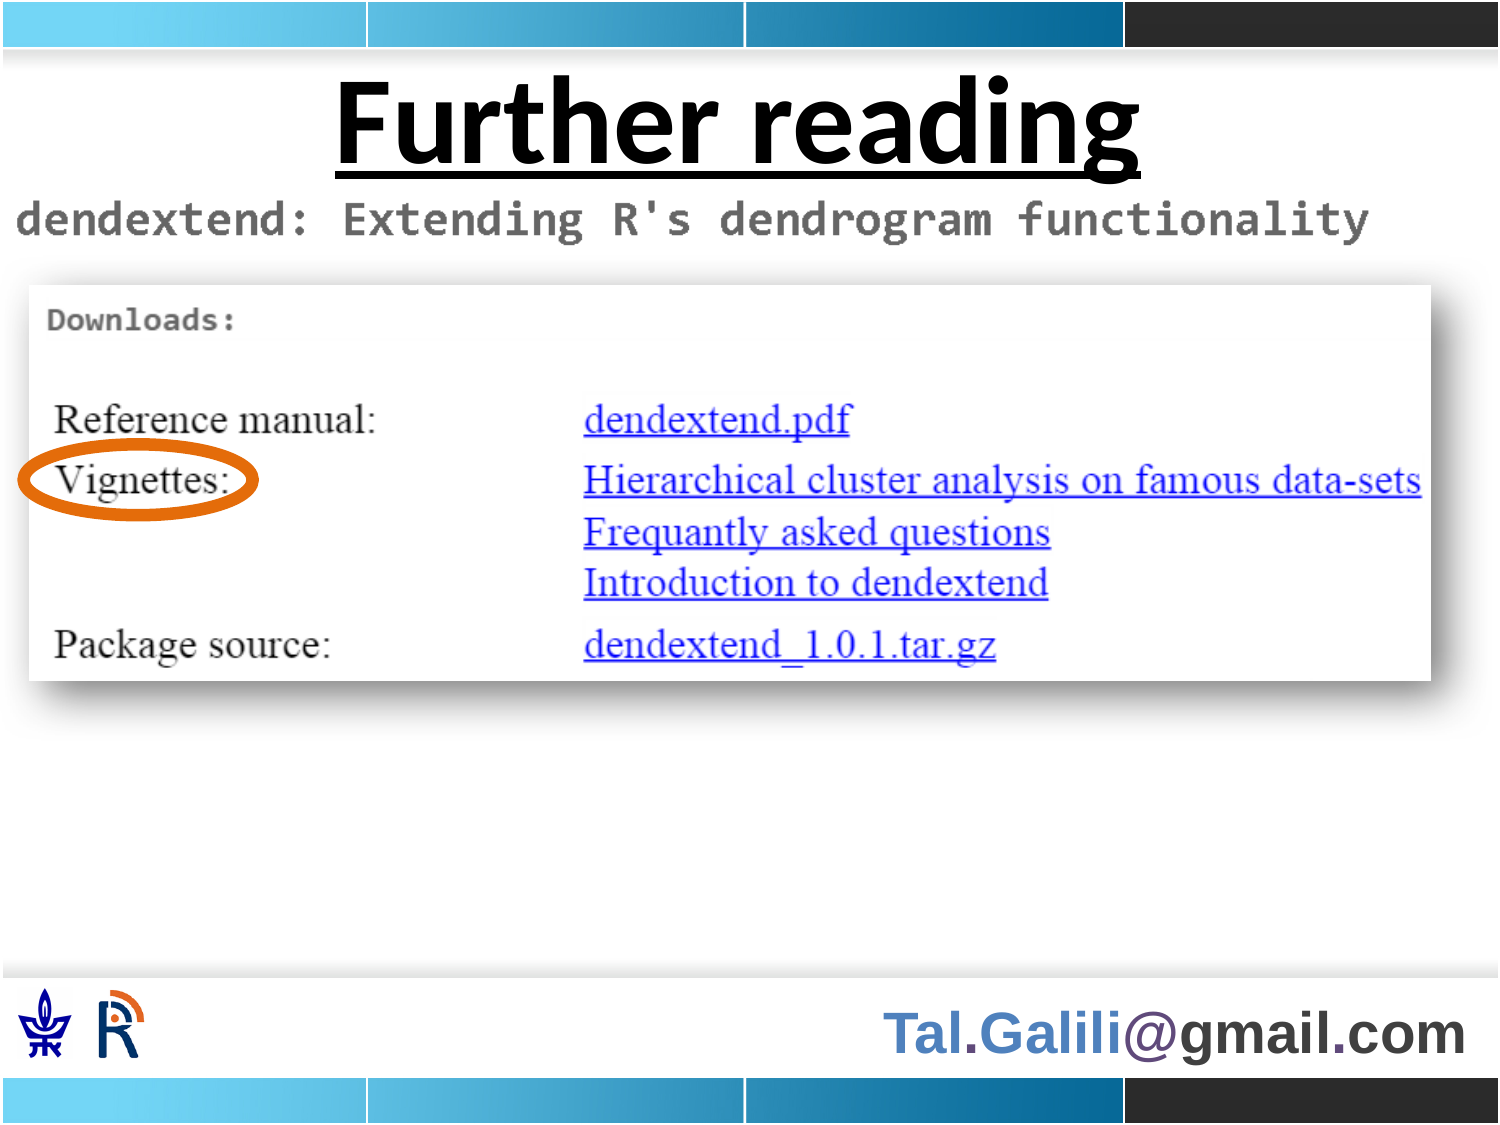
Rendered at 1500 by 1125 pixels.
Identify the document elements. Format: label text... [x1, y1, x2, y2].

picture [0, 0, 1500, 1125]
text_box Further reading [5, 30, 1471, 196]
